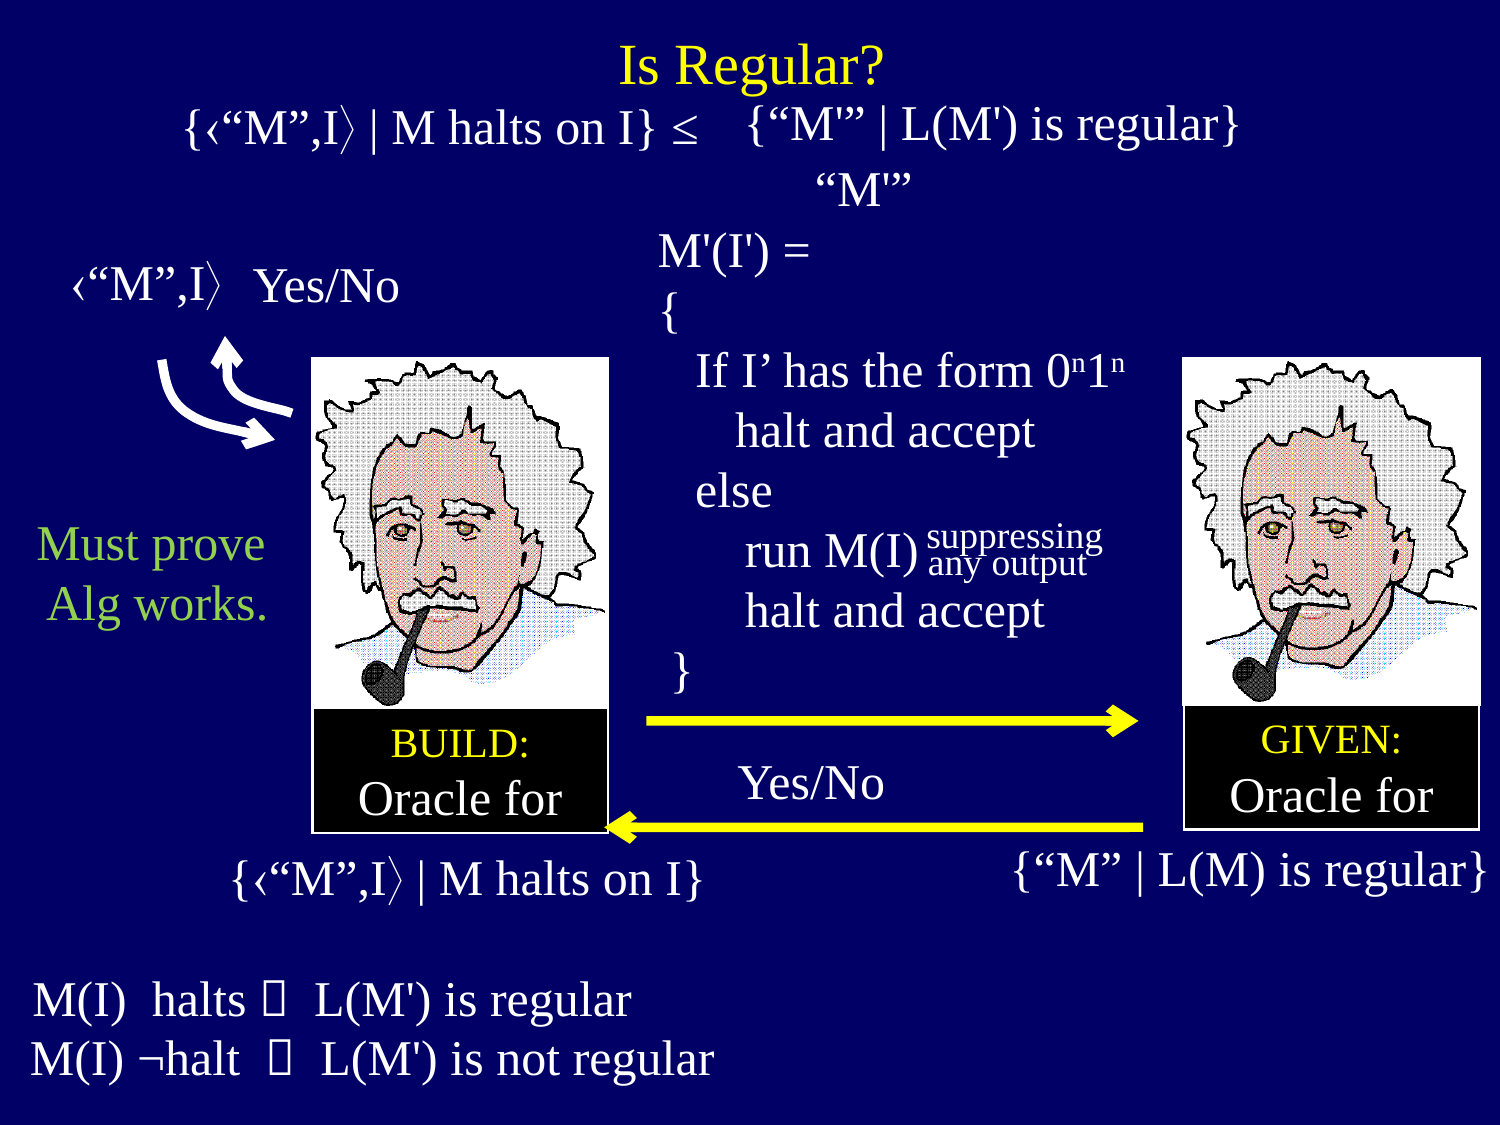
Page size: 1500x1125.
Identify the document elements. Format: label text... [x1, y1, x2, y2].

text_box {“M'” | L(M') is regular} [698, 83, 1289, 158]
text_box [651, 718, 1139, 729]
text_box M(I) ¬halt  L(M') is not regular [0, 1018, 761, 1093]
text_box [1183, 357, 1480, 832]
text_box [603, 741, 1139, 828]
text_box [206, 245, 447, 412]
text_box {“M”,I | M halts on I} [183, 838, 774, 914]
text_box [608, 148, 1175, 711]
text_box {“M”,I | M halts on I} ≤ [135, 87, 821, 163]
text_box [162, 364, 276, 444]
text_box Must prove Alg works. [0, 503, 307, 639]
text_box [312, 357, 609, 835]
text_box M(I) halts  L(M') is regular [0, 959, 678, 1018]
text_box “M”,I [25, 243, 207, 319]
text_box {“M” | L(M) is regular} [964, 829, 1500, 904]
text_box Is Regular? [573, 19, 931, 87]
